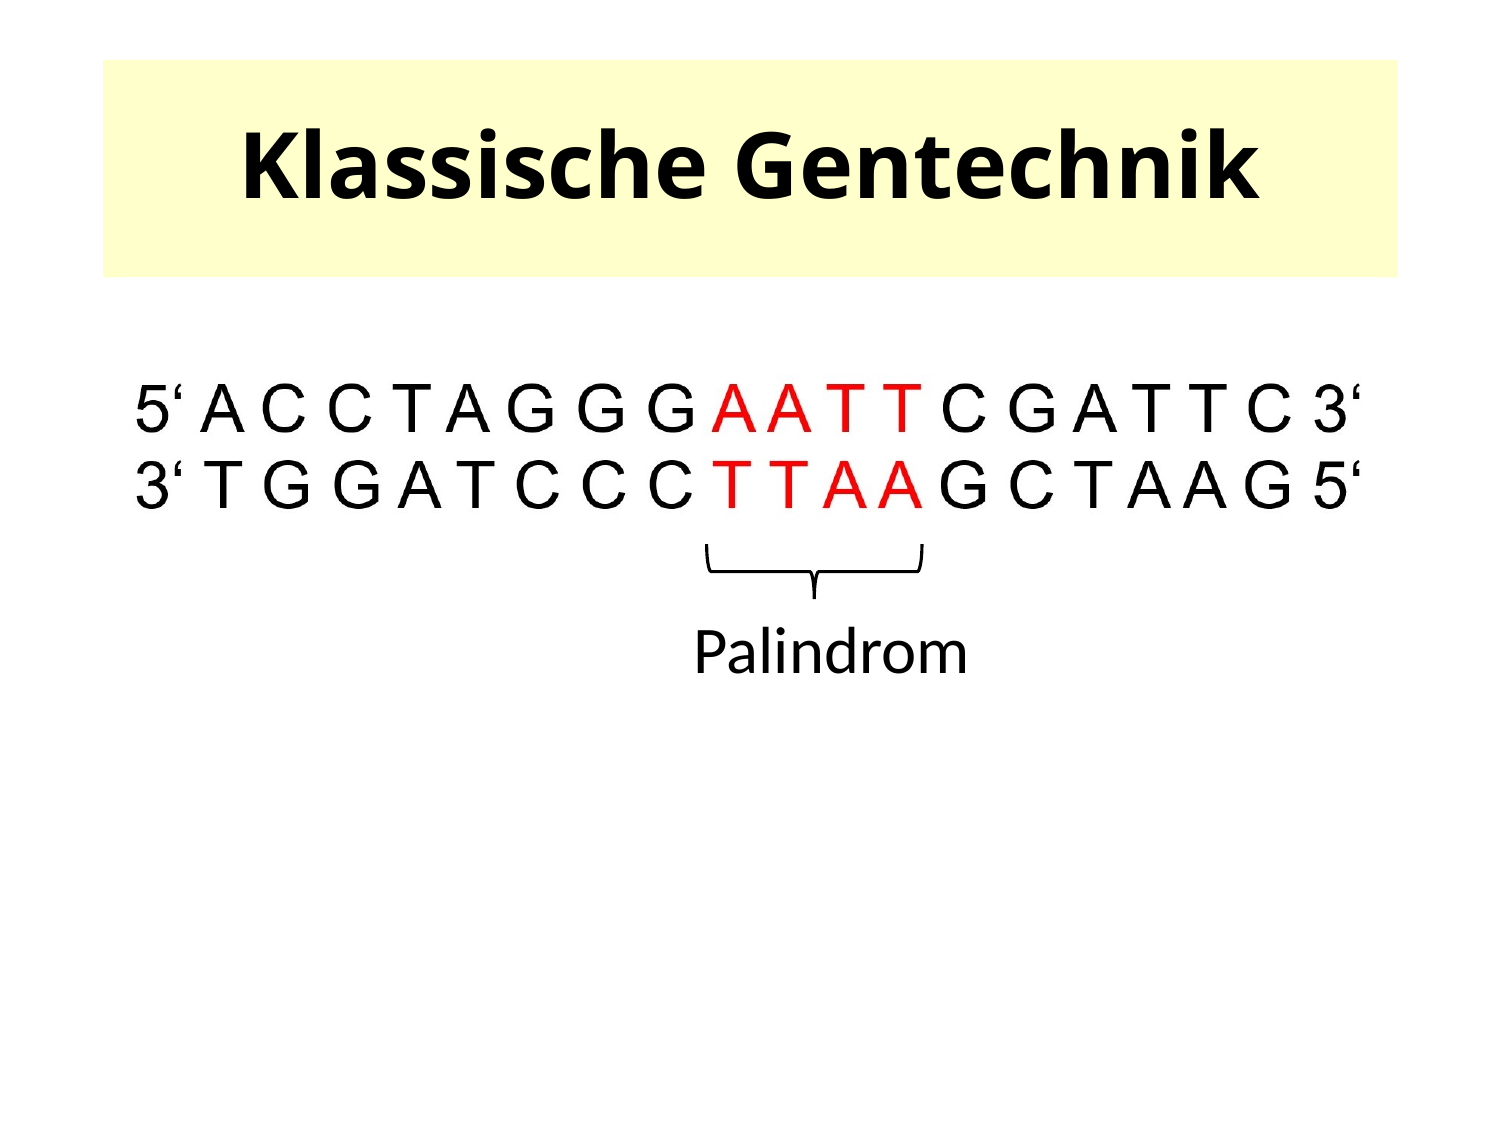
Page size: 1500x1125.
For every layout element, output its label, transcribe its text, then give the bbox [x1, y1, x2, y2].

picture [122, 277, 1375, 617]
title Klassische Gentechnik [103, 59, 1397, 278]
text_box Palindrom [678, 617, 1150, 694]
